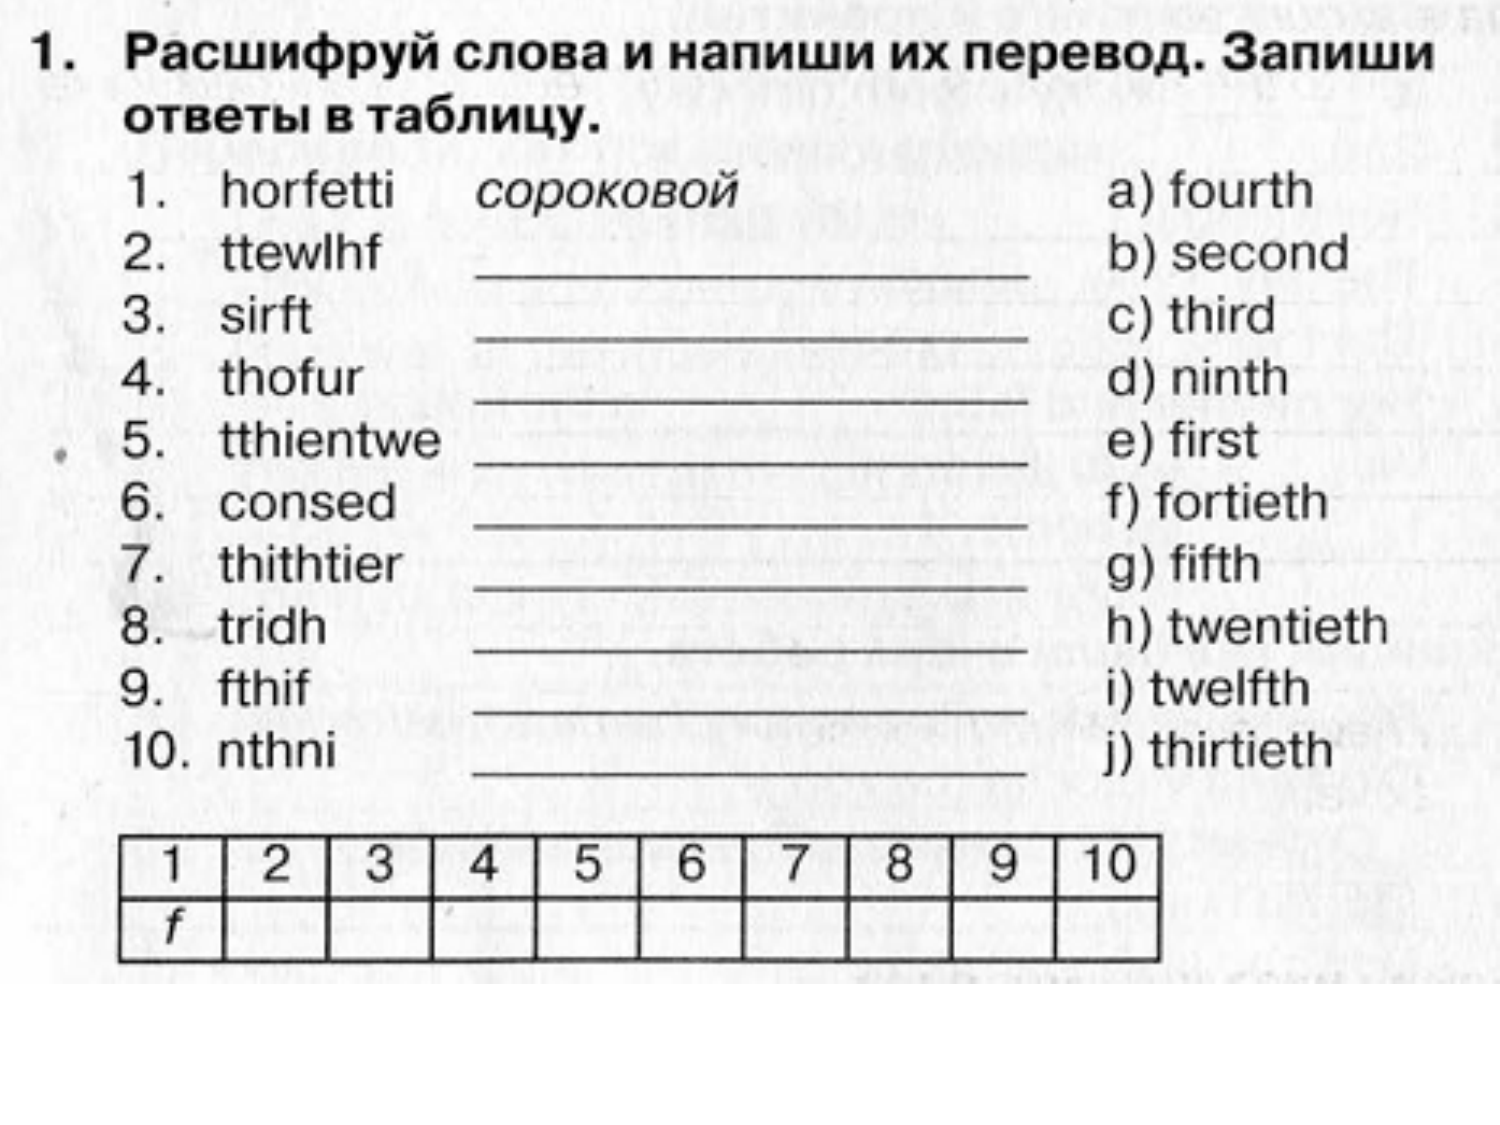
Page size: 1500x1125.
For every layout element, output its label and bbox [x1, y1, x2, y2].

picture [0, 0, 1500, 985]
